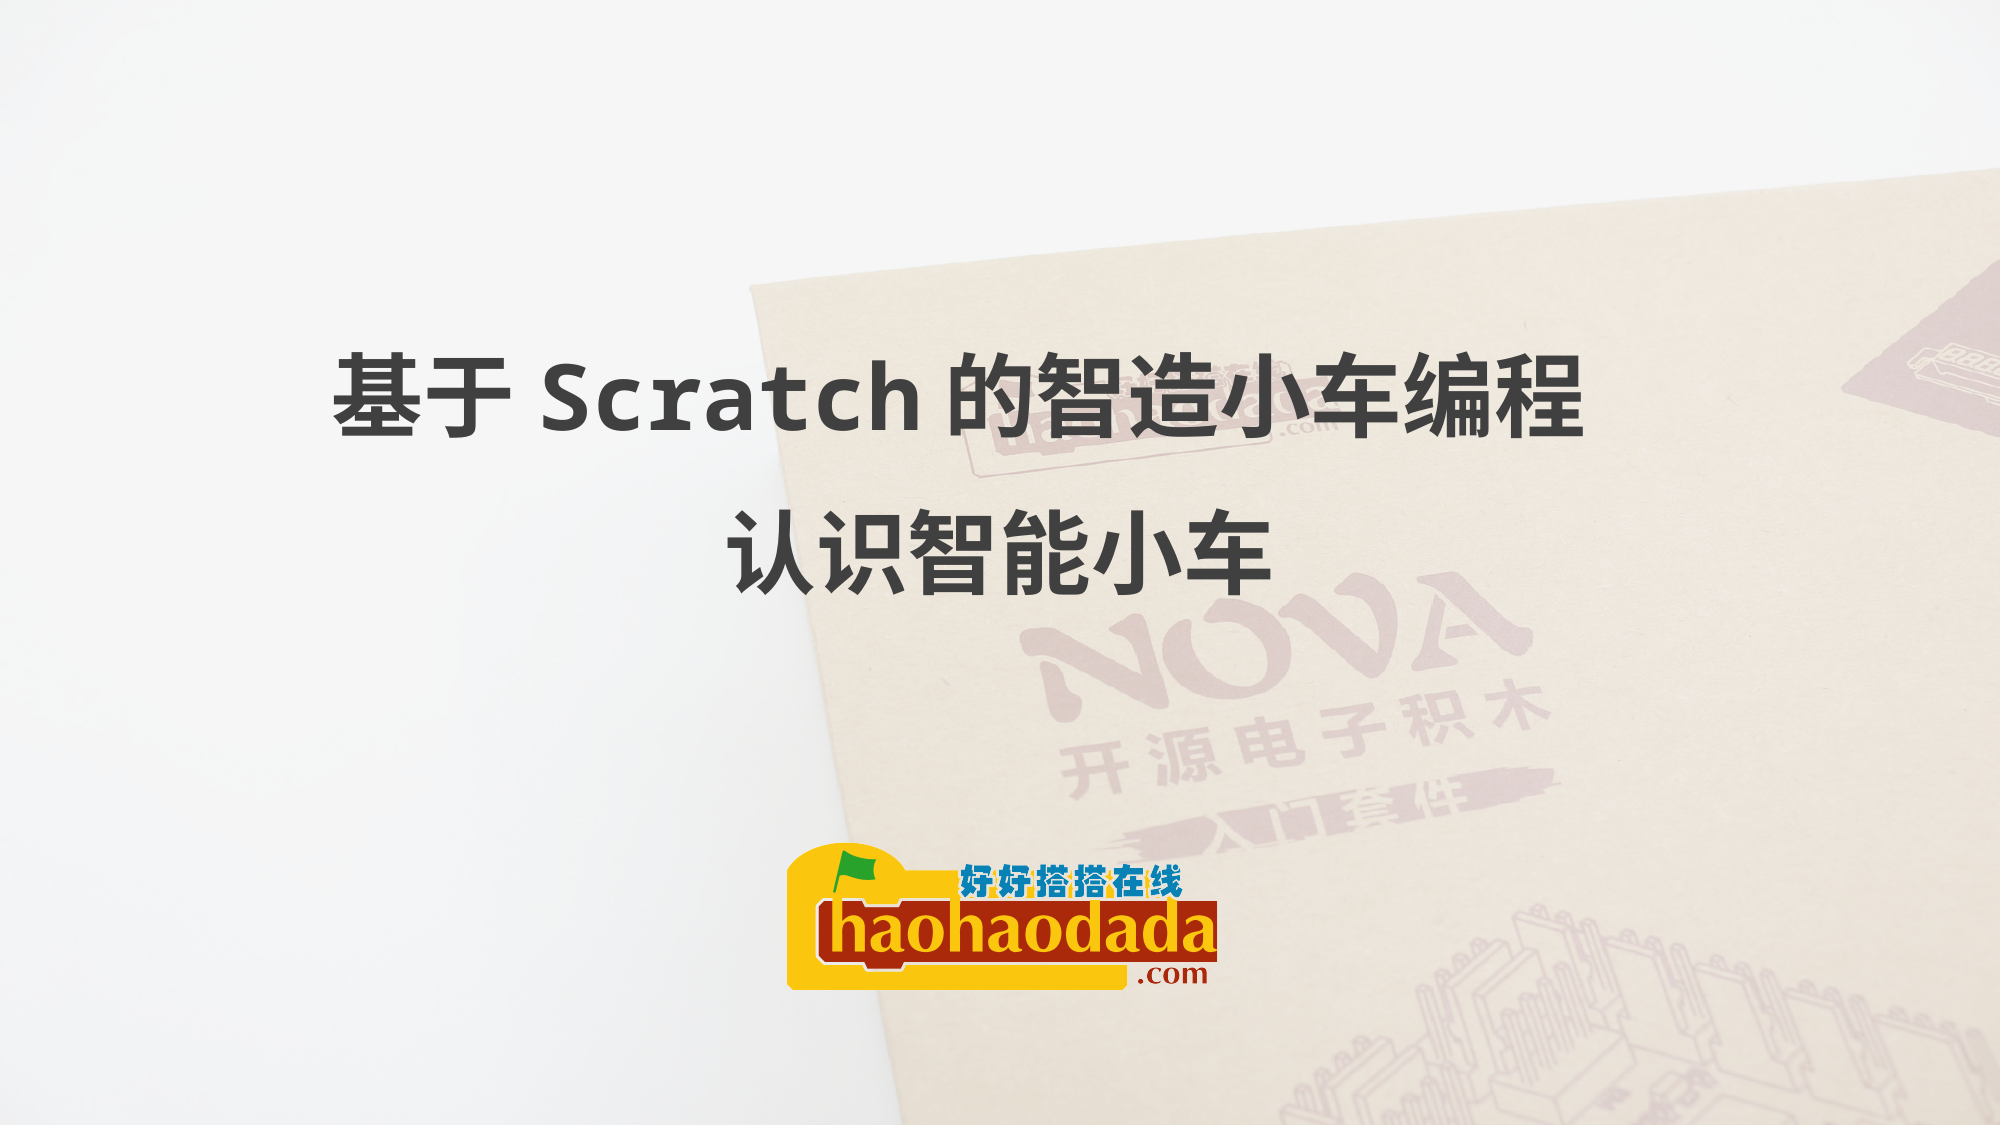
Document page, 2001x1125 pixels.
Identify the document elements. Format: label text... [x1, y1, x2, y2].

text_box 基于Scratch的智造小车编程 [213, 331, 1705, 457]
picture [720, 815, 1280, 1024]
text_box 认识智能小车 [150, 488, 1850, 614]
text_box [0, 0, 2000, 1125]
